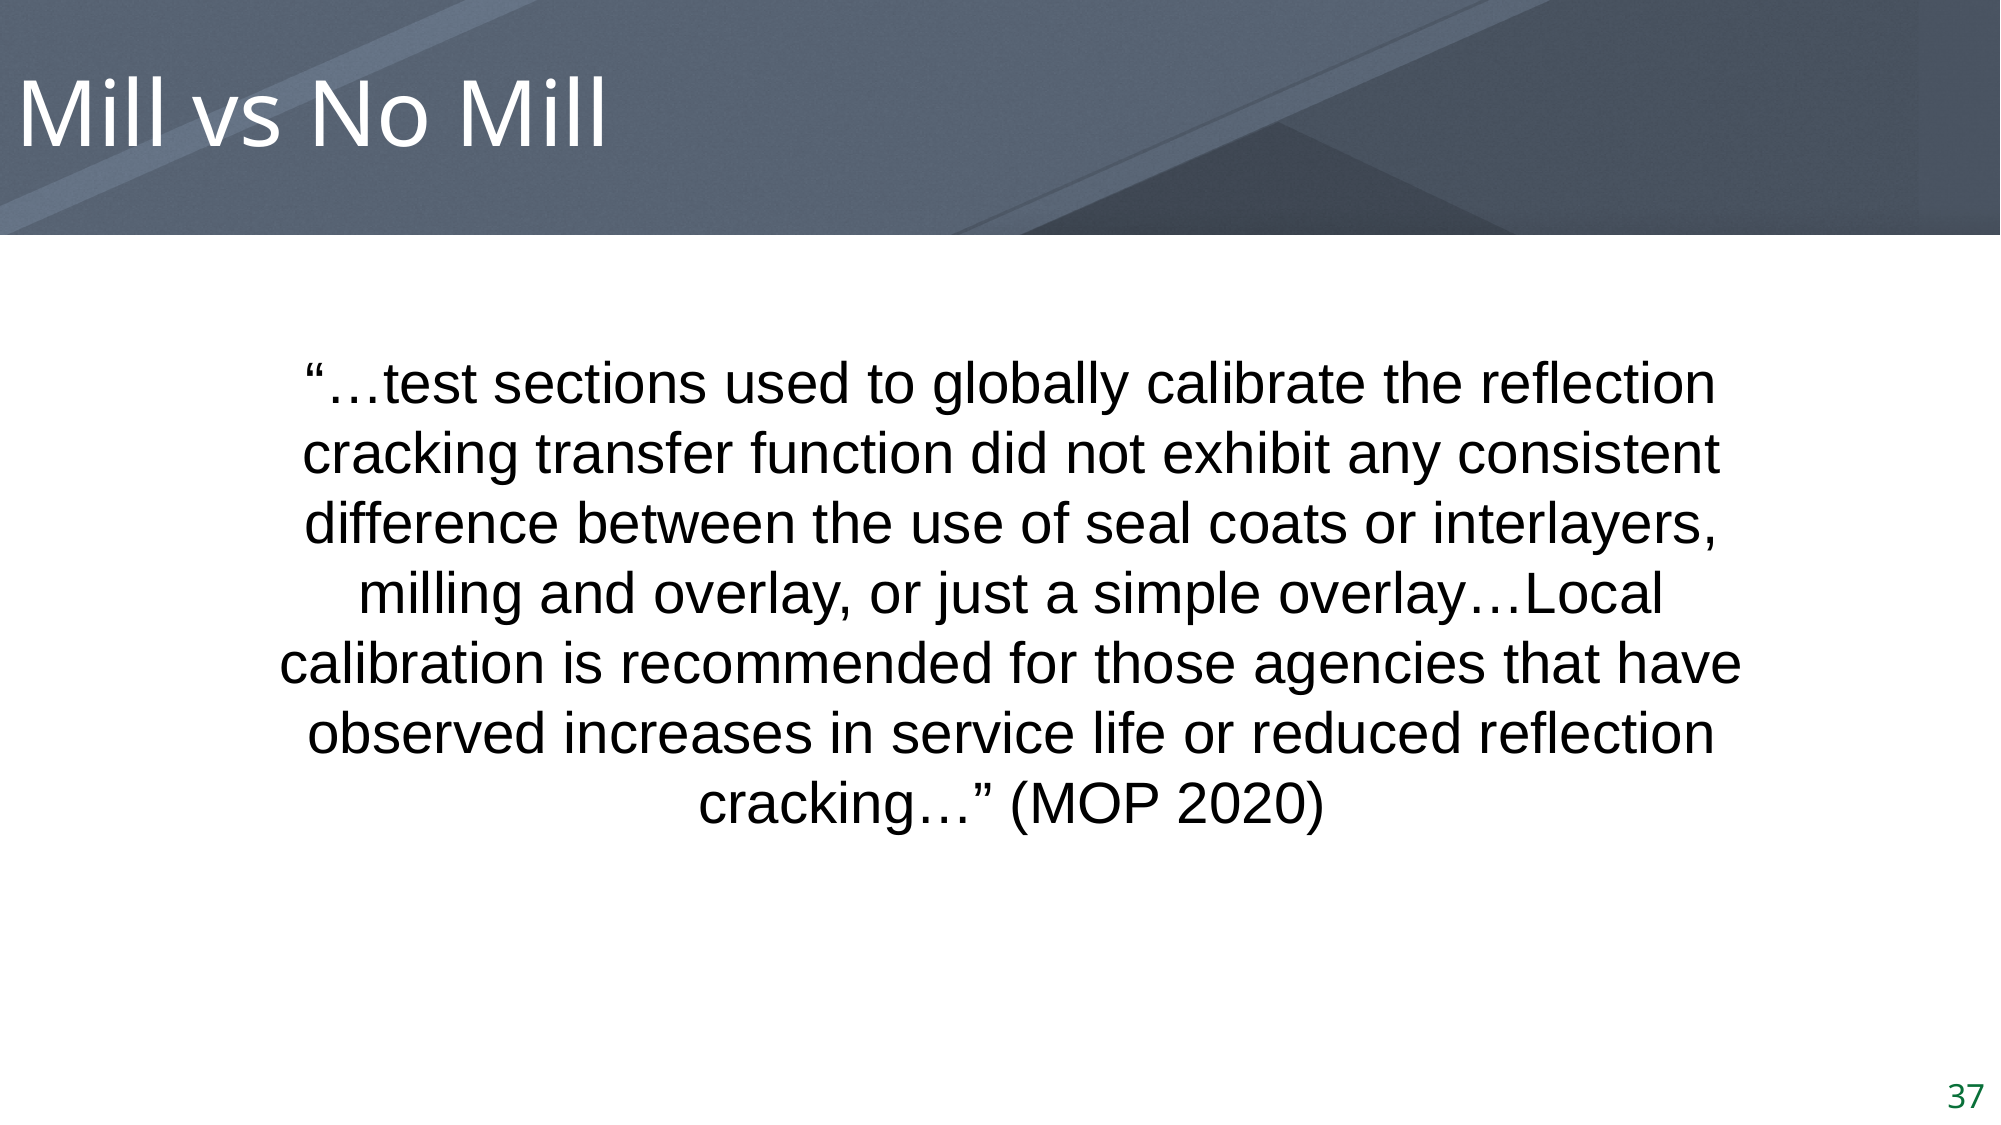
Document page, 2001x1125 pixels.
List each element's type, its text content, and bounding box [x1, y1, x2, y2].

title Mill vs No Mill [0, 0, 2000, 235]
text_box “…test sections used to globally calibrate the reflection cracking transfer function did not exhibit any consistent difference between the use of seal coats or interlayers, milling and overlay, or just a simple overlay…Local calibration is recommended for those agencies that have observed increases in service life or reduced reflection cracking…” (MOP 2020) [224, 337, 1800, 843]
